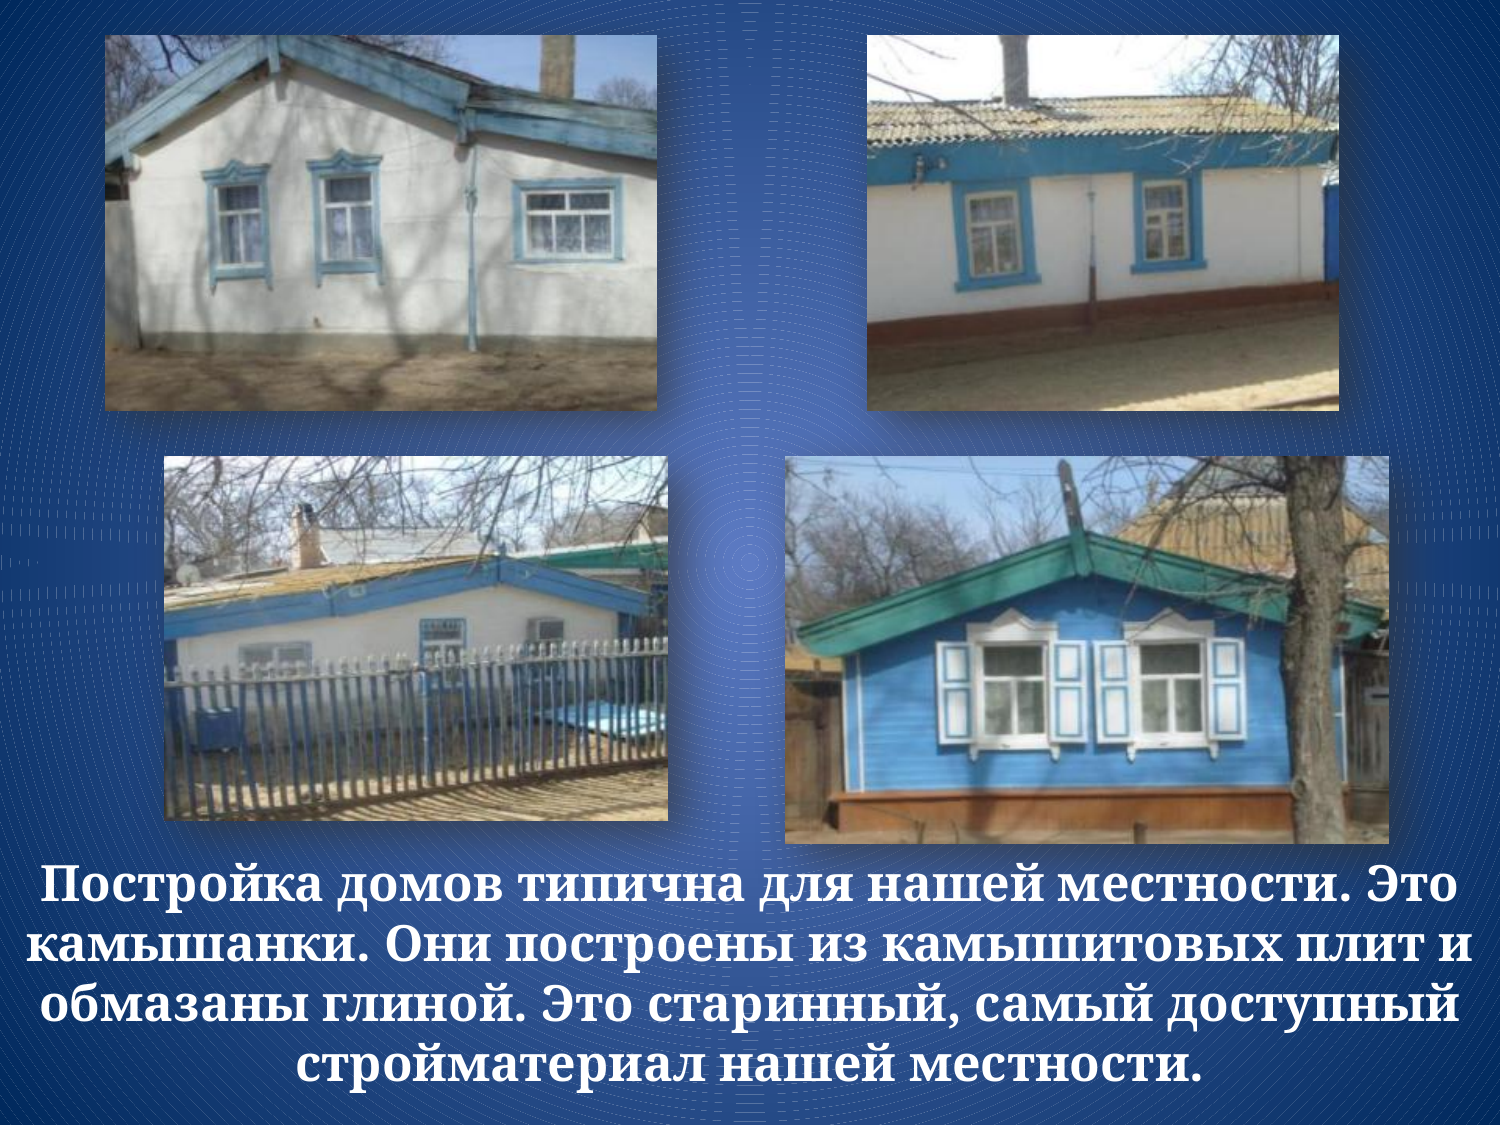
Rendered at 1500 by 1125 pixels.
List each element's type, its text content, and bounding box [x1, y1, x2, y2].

picture [105, 34, 657, 411]
picture [163, 456, 669, 821]
picture [866, 34, 1340, 411]
text_box Постройка домов типична для нашей местности. Это камышанки. Они построены из камышитовых плит и обмазаны глиной. Это старинный, самый доступный стройматериал нашей местности. [0, 843, 1500, 1099]
picture [784, 456, 1389, 844]
